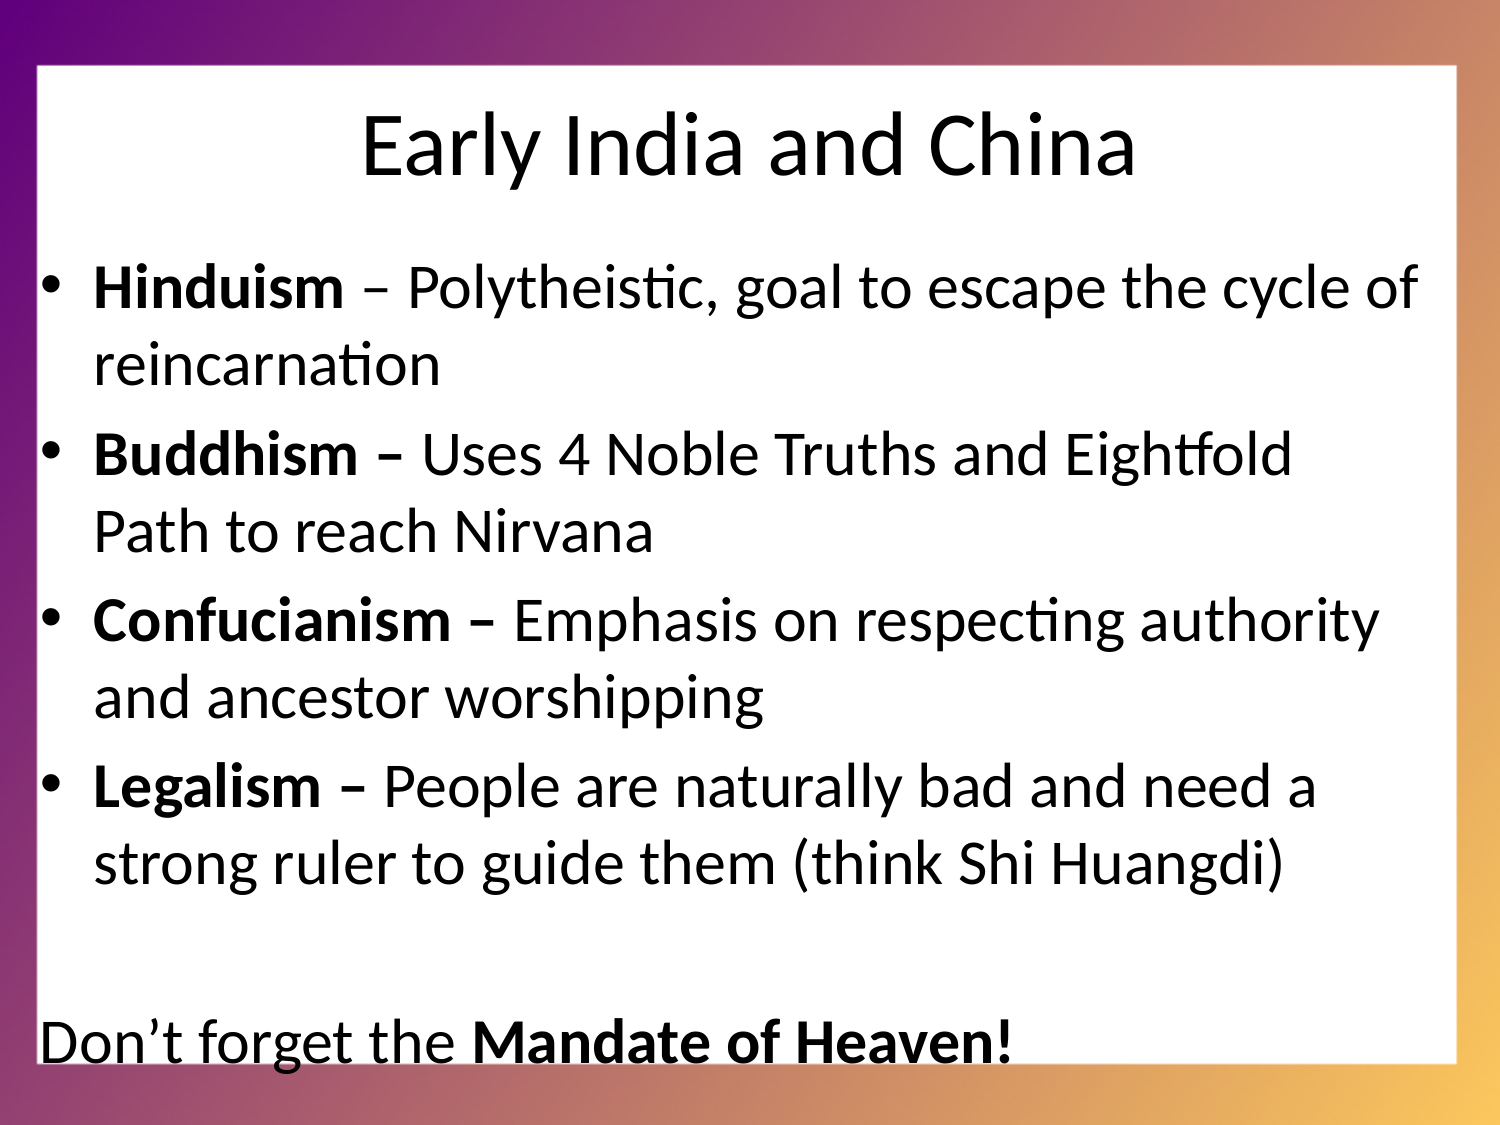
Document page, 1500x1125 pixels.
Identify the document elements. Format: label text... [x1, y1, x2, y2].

picture [0, 0, 1500, 1125]
list Hinduism – Polytheistic, goal to escape the cycle of reincarnation Buddhism – Uses 4 Noble Truths and Eightfold Path to reach Nirvana Confucianism – Emphasis on respecting authority and ancestor worshipping Legalism – People are naturally bad and need a strong ruler to guide them (think Shi Huangdi) Don’t forget the Mandate of Heaven! [24, 237, 1438, 1088]
title Early India and China [75, 45, 1425, 233]
